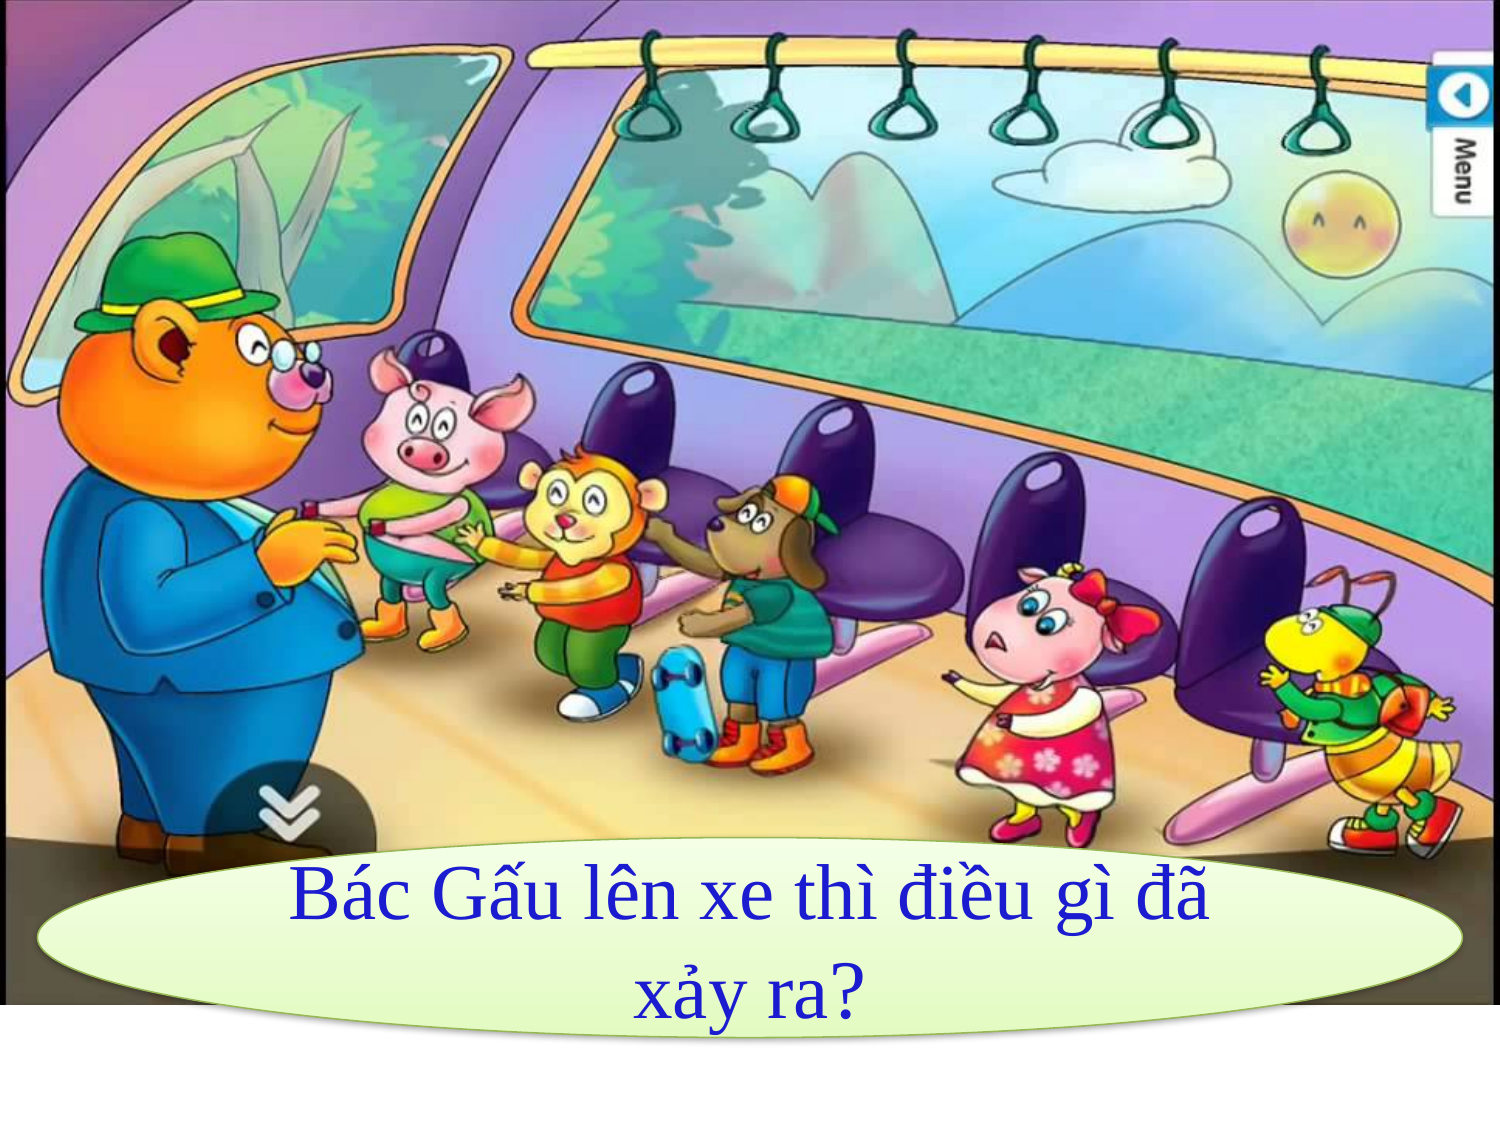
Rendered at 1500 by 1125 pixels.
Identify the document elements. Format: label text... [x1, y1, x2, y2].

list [0, 0, 1500, 1006]
text_box Bác Gấu lên xe thì điều gì đã xảy ra? [276, 1013, 1224, 1039]
